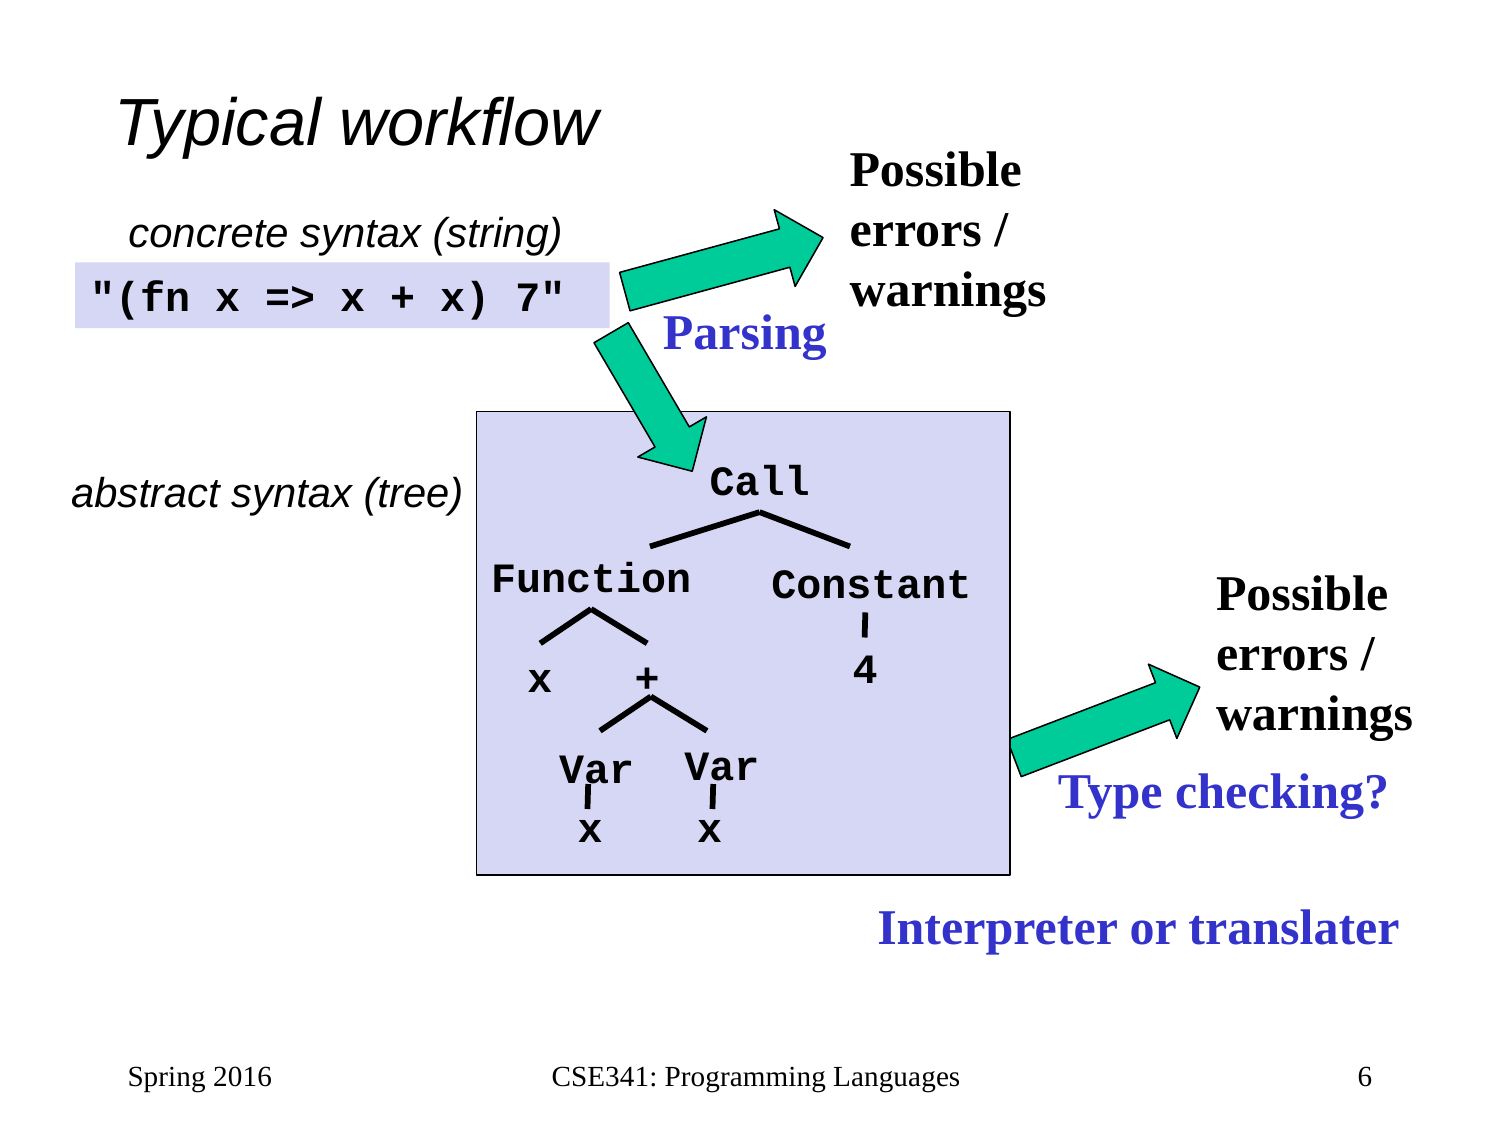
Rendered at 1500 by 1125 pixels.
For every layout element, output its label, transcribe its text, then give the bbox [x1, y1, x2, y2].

slide_number Spring 2016 [112, 1049, 426, 1125]
text_box Type checking? [1043, 751, 1405, 826]
text_box Possible errors / warnings [834, 129, 1062, 325]
text_box [593, 322, 680, 410]
text_box concrete syntax (string) [113, 198, 579, 263]
footer CSE341: Programming Languages [474, 1049, 1038, 1125]
title Typical workflow [99, 24, 1376, 213]
text_box [619, 209, 824, 311]
list "(fn x => x + x) 7" [74, 262, 610, 329]
text_box Possible errors / warnings [1201, 553, 1429, 748]
text_box abstract syntax (tree) [56, 458, 469, 524]
text_box Interpreter or translater [862, 887, 1448, 963]
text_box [474, 411, 1011, 876]
text_box [1015, 664, 1200, 777]
slide_number 6 [1074, 1049, 1388, 1125]
text_box Parsing [648, 292, 842, 367]
